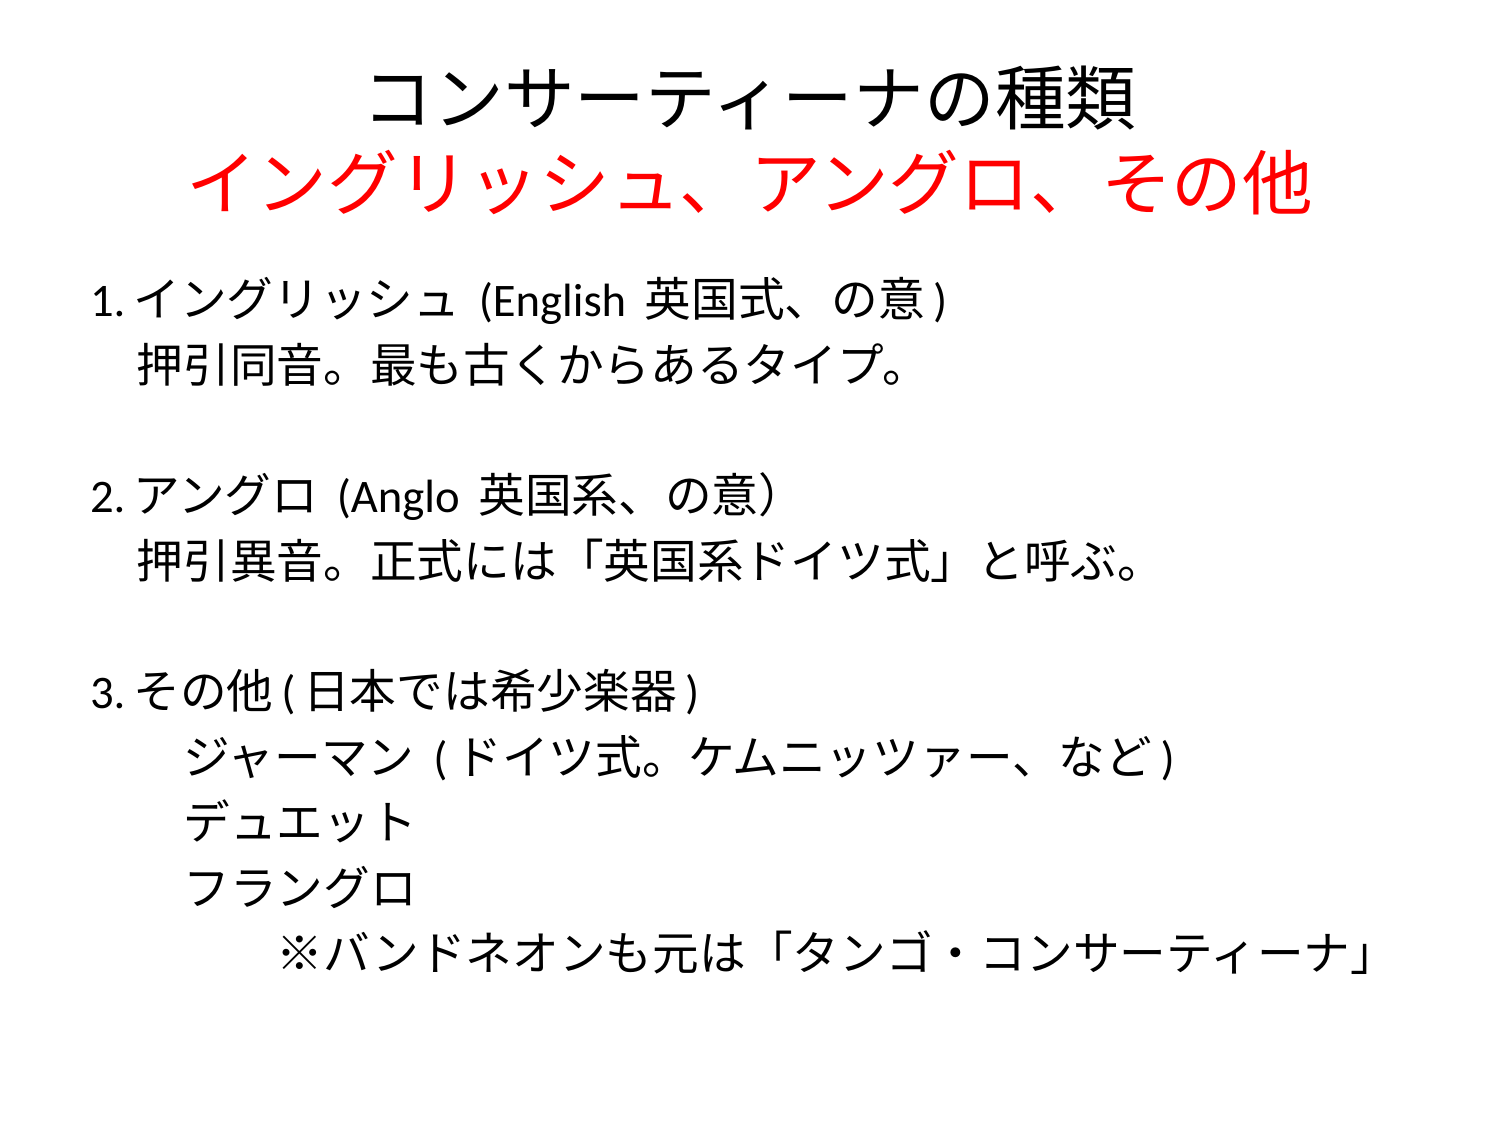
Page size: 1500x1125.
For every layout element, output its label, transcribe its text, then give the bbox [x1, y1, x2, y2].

list 1.イングリッシュ (English 英国式、の意) 押引同音。最も古くからあるタイプ。 2.アングロ (Anglo 英国系、の意） 押引異音。正式には「英国系ドイツ式」と呼ぶ。 3.その他(日本では希少楽器) ジャーマン (ドイツ式。ケムニッツァー、など) デュエット フラングロ ※バンドネオンも元は「タンゴ・コンサーティーナ」 [75, 262, 1425, 1005]
title コンサーティーナの種類 イングリッシュ、アングロ、その他 [75, 45, 1425, 233]
